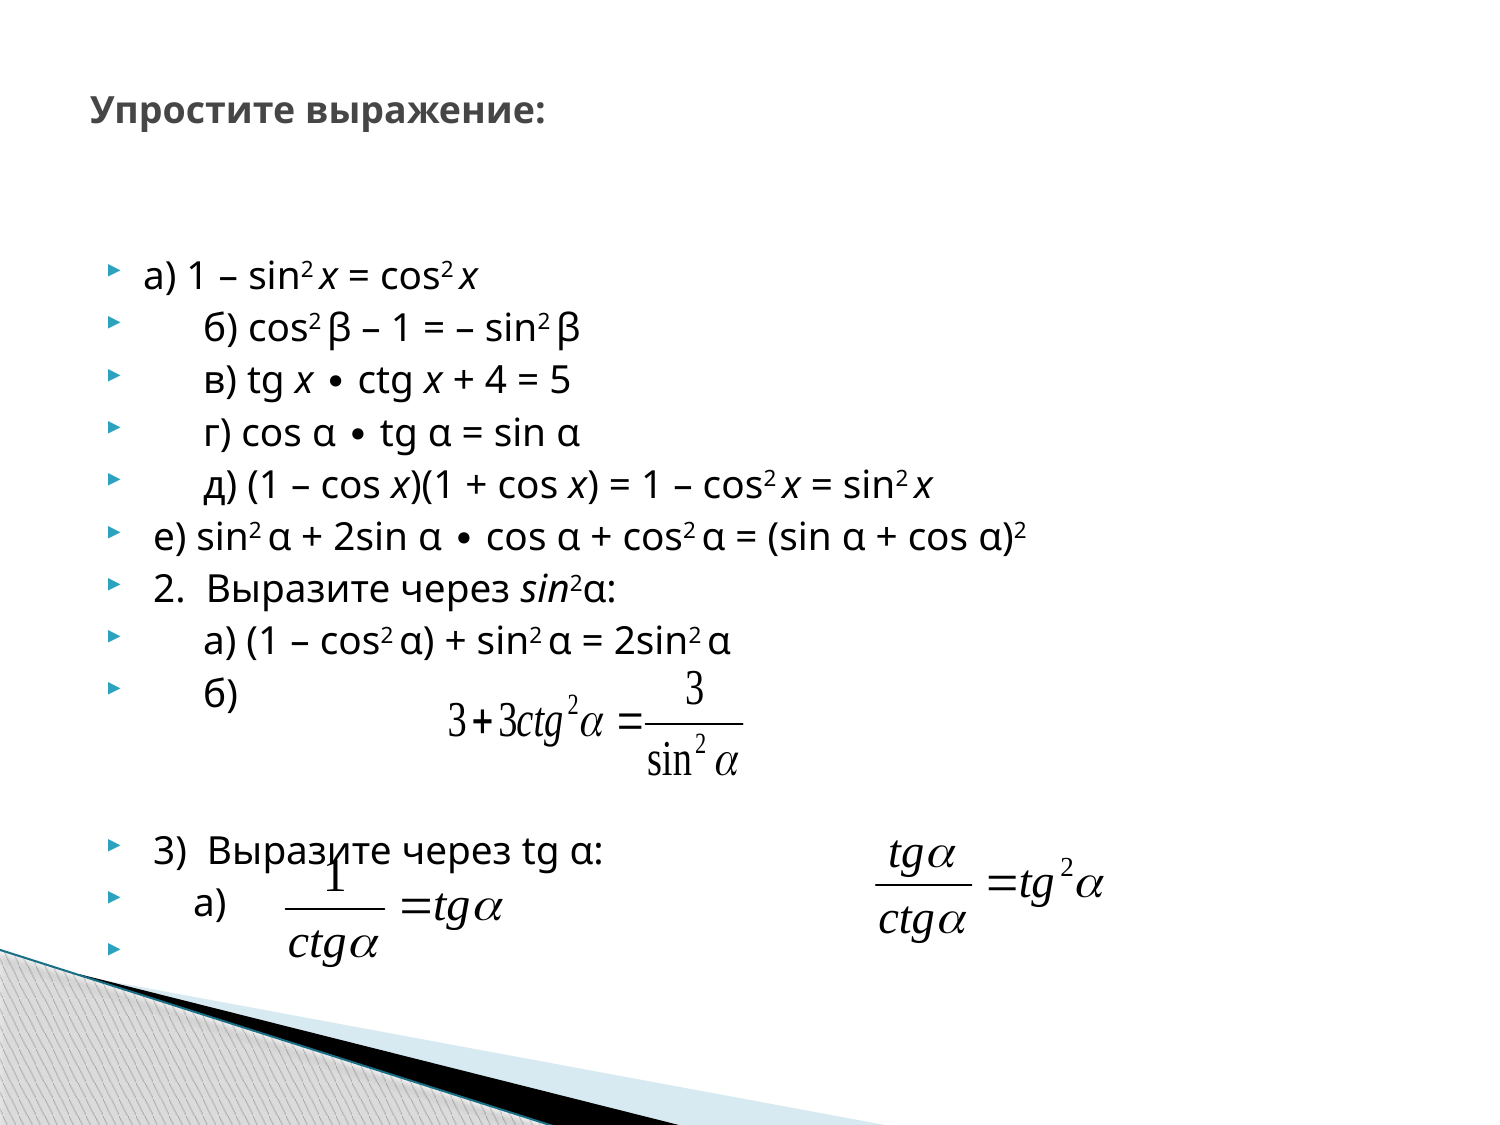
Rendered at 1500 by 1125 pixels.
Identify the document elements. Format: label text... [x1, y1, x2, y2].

list а) 1 – sin2 x = cos2 x б) cos2 β – 1 = – sin2 β в) tg x ∙ ctg x + 4 = 5 г) cos α ∙ tg α = sin α д) (1 – cos x)(1 + cos x) = 1 – cos2 x = sin2 x е) sin2 α + 2sin α ∙ cos α + cos2 α = (sin α + cos α)2 2. Выразите через sin2α: a) (1 – cos2 α) + sin2 α = 2sin2 α б) 3) Выразите через tg α: a) [75, 243, 1425, 986]
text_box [277, 845, 514, 977]
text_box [442, 656, 751, 788]
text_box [867, 822, 1117, 953]
title Упростите выражение: [75, 78, 1425, 185]
